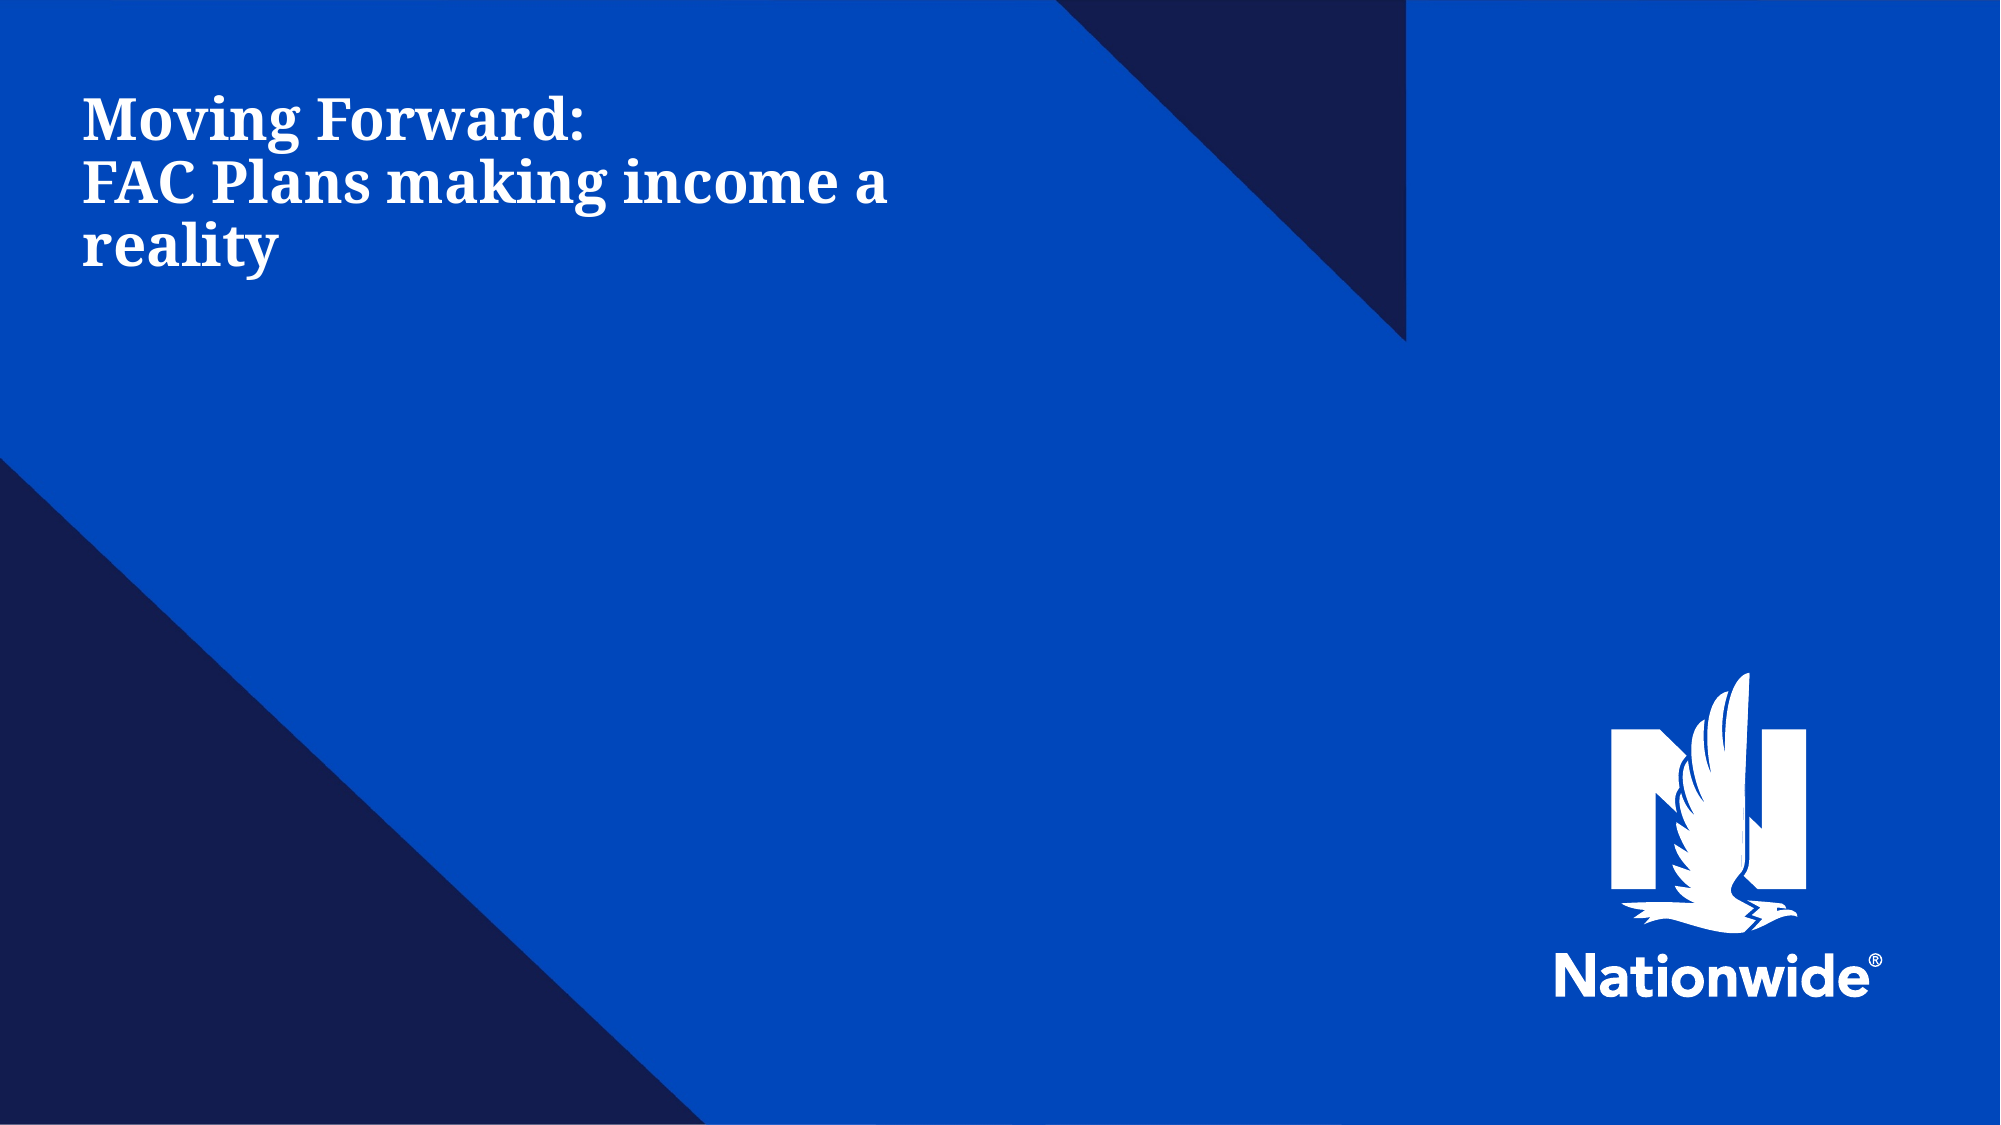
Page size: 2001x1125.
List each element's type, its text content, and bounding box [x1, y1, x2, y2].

picture [0, 0, 2000, 1125]
title Moving Forward: FAC Plans making income a reality [82, 90, 895, 362]
